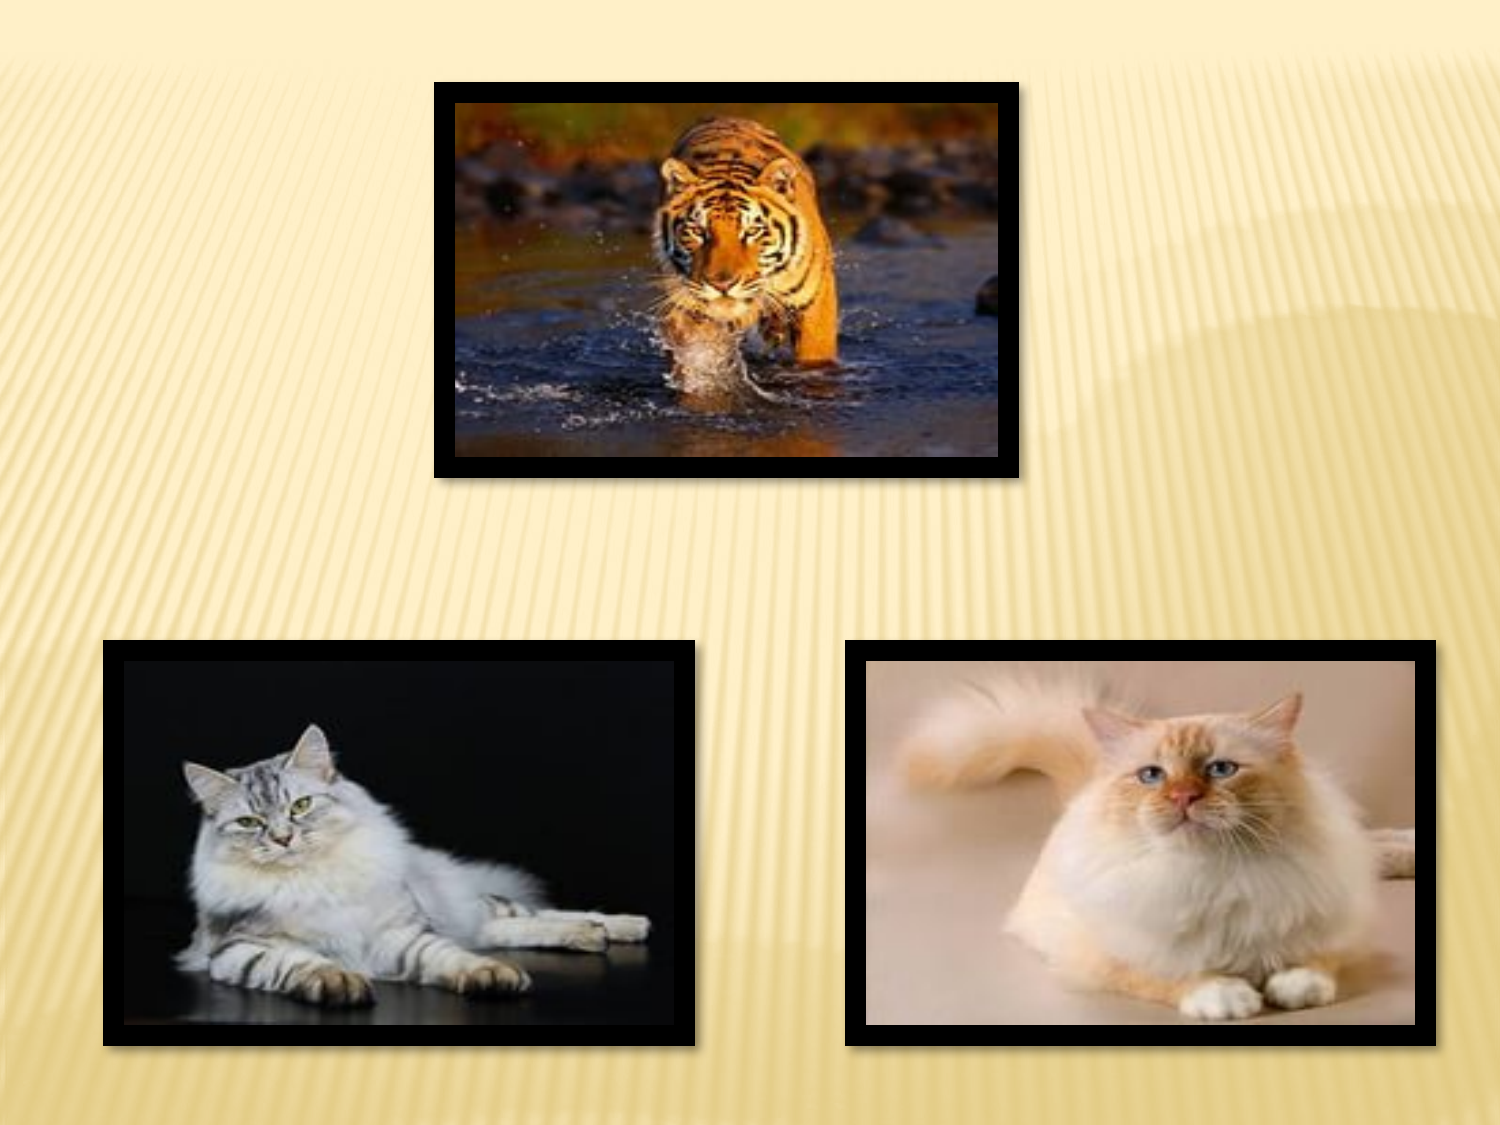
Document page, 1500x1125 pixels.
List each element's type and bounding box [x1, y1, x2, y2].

picture [454, 102, 999, 458]
picture [865, 660, 1416, 1026]
picture [123, 660, 674, 1026]
